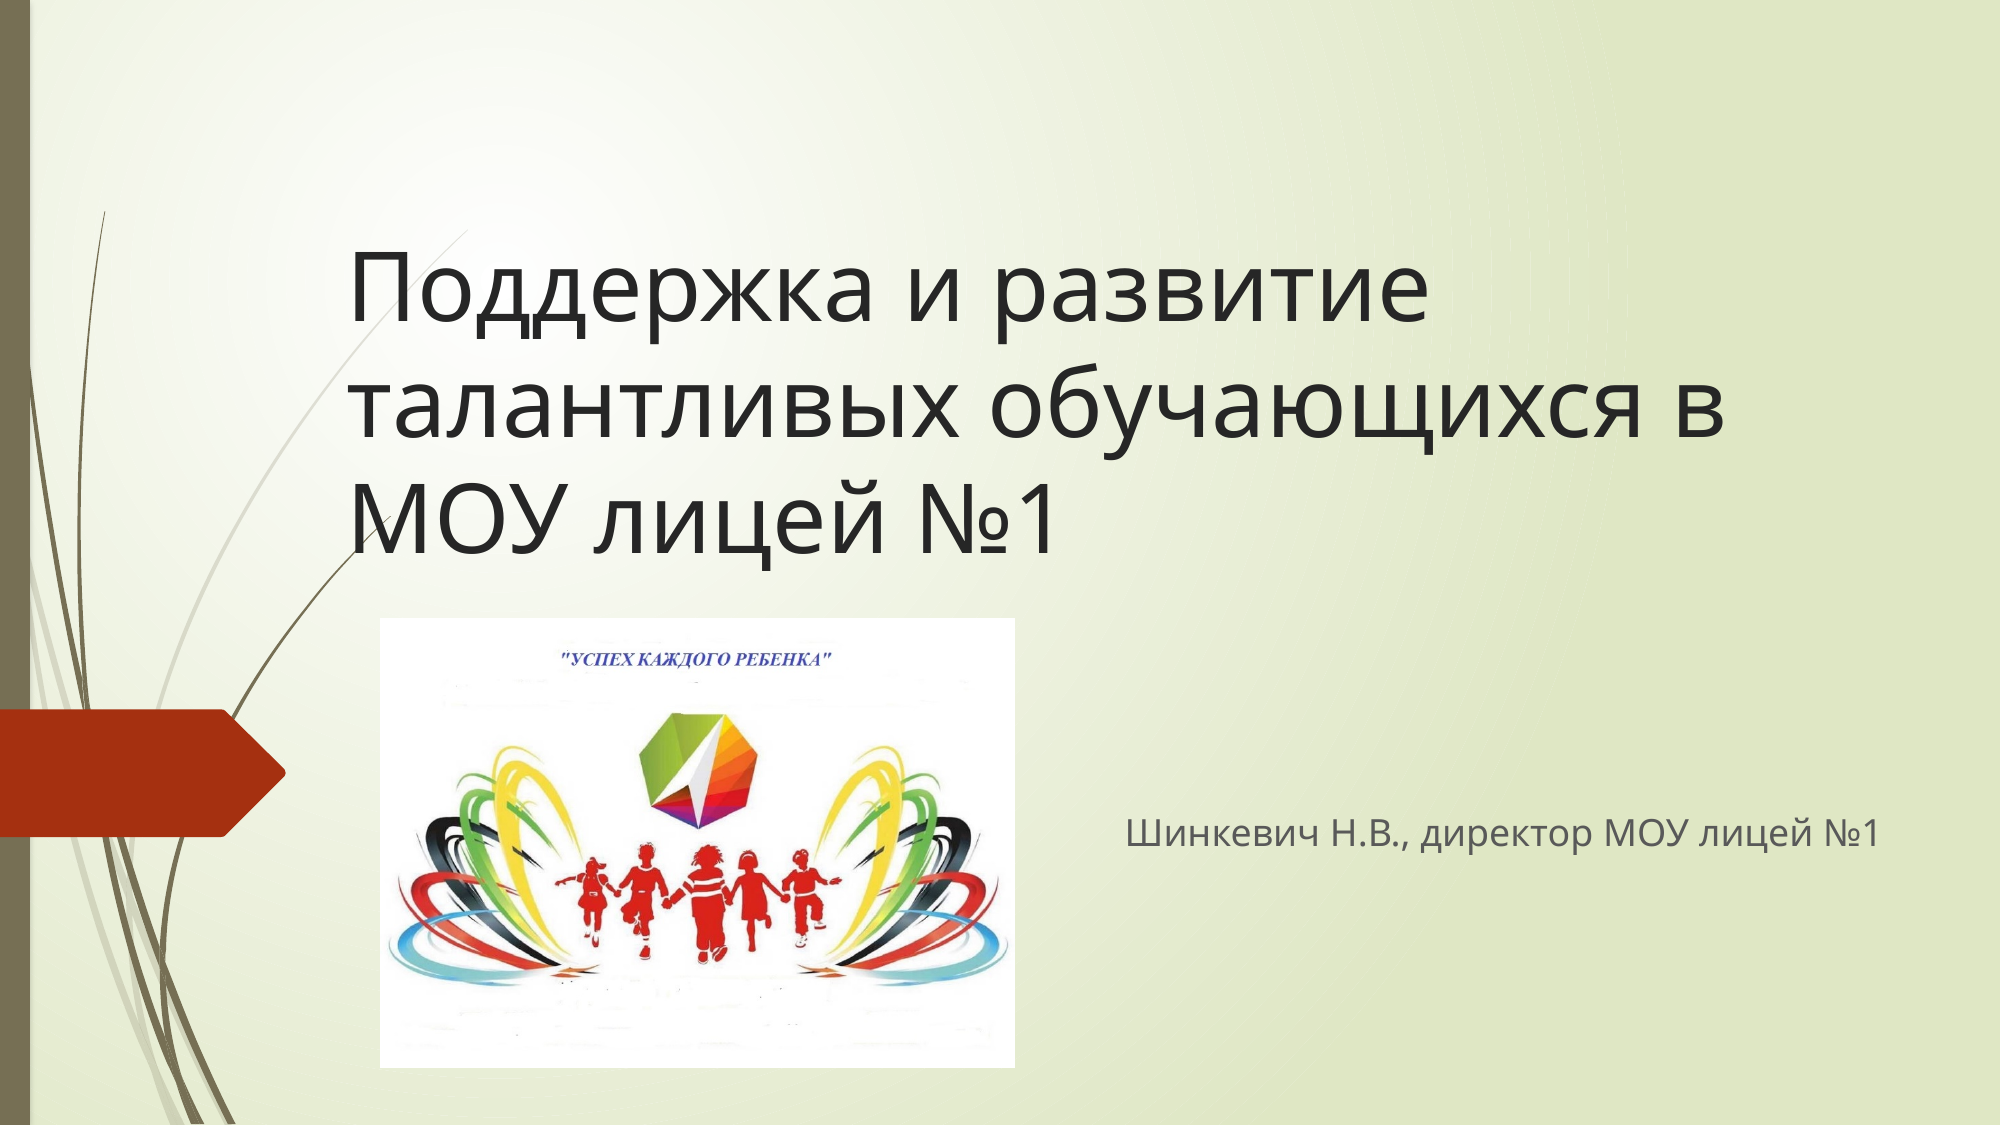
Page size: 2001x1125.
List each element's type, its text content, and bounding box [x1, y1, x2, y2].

picture [379, 618, 1016, 1068]
title Поддержка и развитие талантливых обучающихся в МОУ лицей №1 [331, 209, 1795, 581]
subtitle Шинкевич Н.В., директор МОУ лицей №1 [1017, 801, 1899, 1073]
